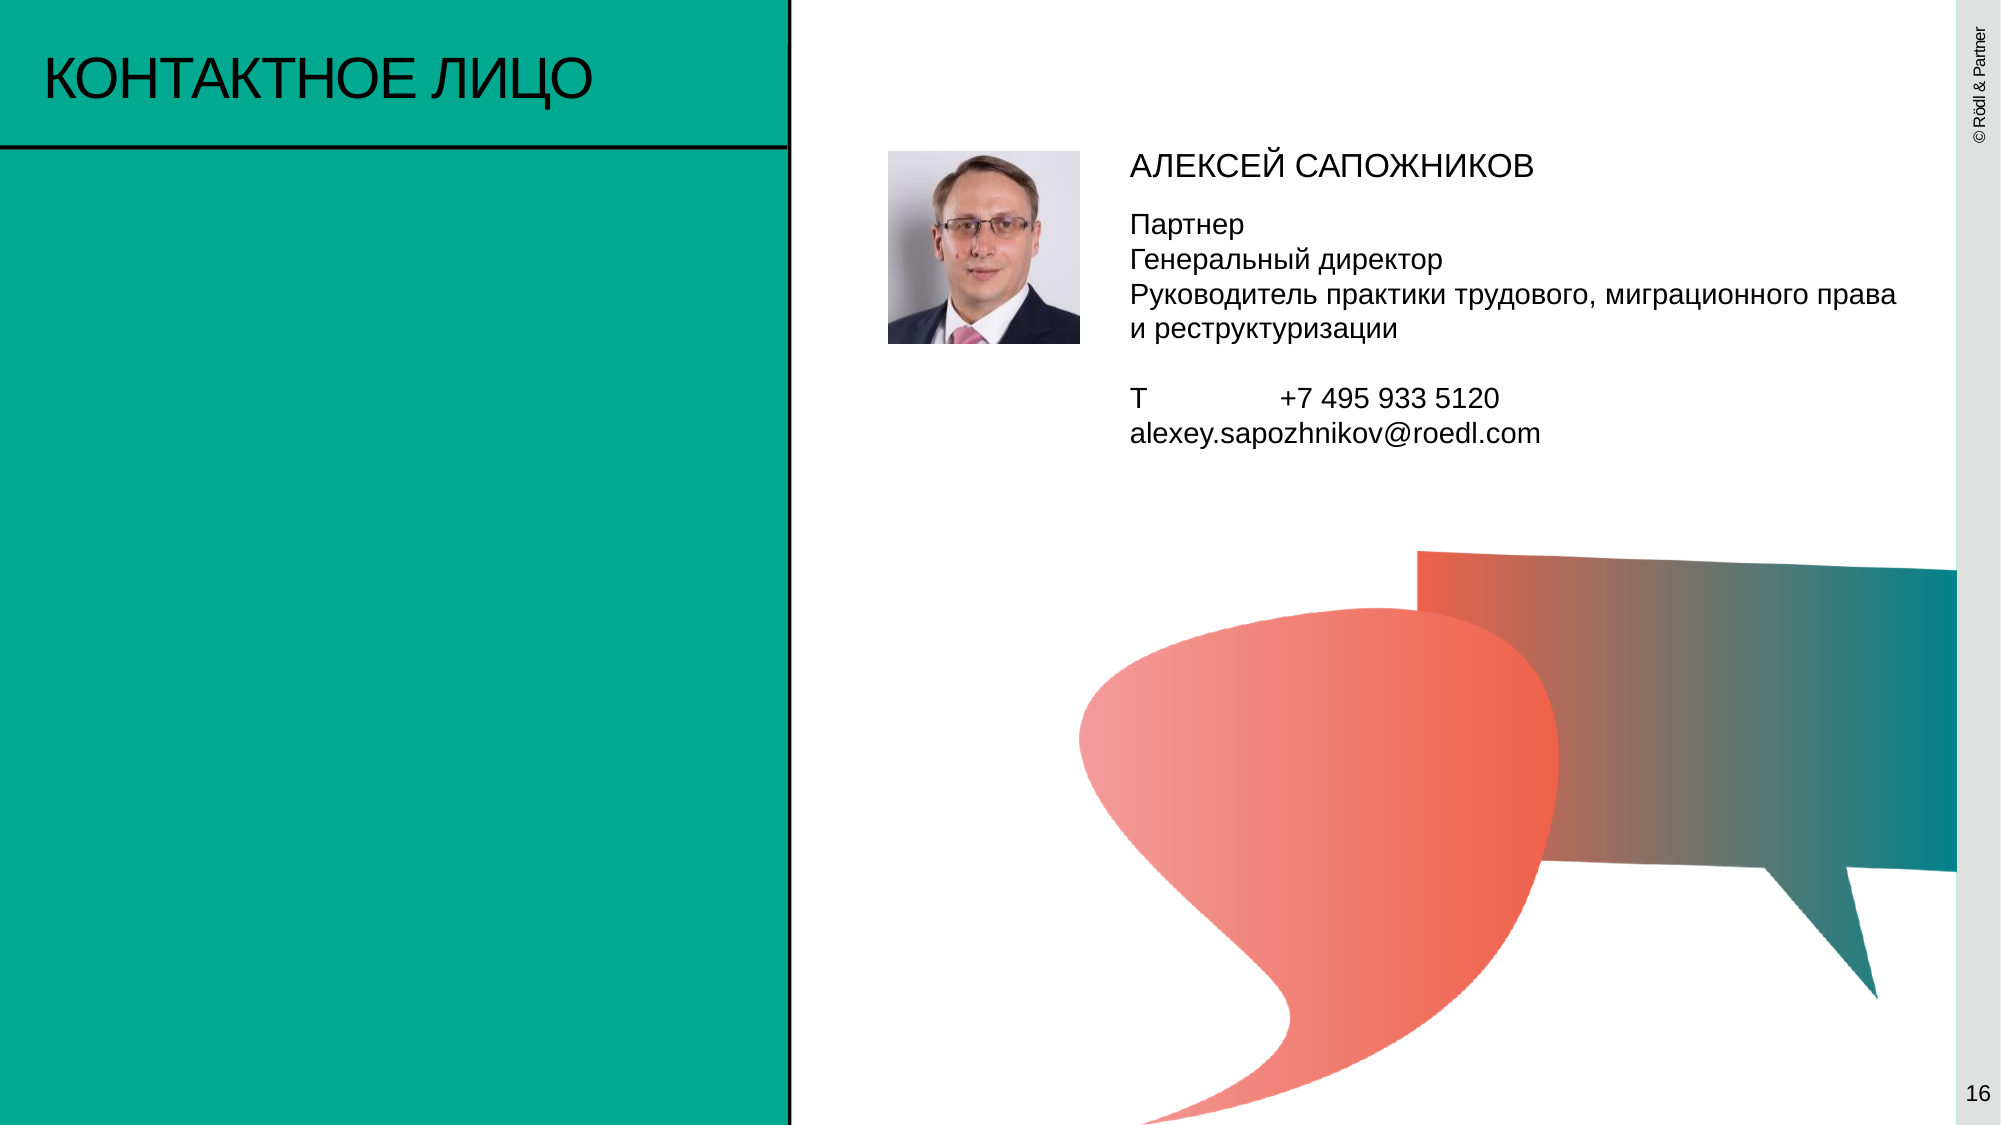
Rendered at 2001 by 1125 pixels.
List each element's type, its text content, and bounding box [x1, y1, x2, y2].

text_box АЛЕКСЕЙ САПОЖНИКОВ Партнер Генеральный директор Руководитель практики трудового, миграционного права и реструктуризации T +7 495 933 5120 alexey.sapozhnikov@roedl.com [1129, 144, 1922, 450]
picture [888, 151, 1080, 344]
list Контактное лицо [0, 40, 788, 146]
text_box [790, 0, 1958, 1125]
slide_number 16 [1957, 1058, 2000, 1125]
picture [1079, 551, 1957, 1125]
